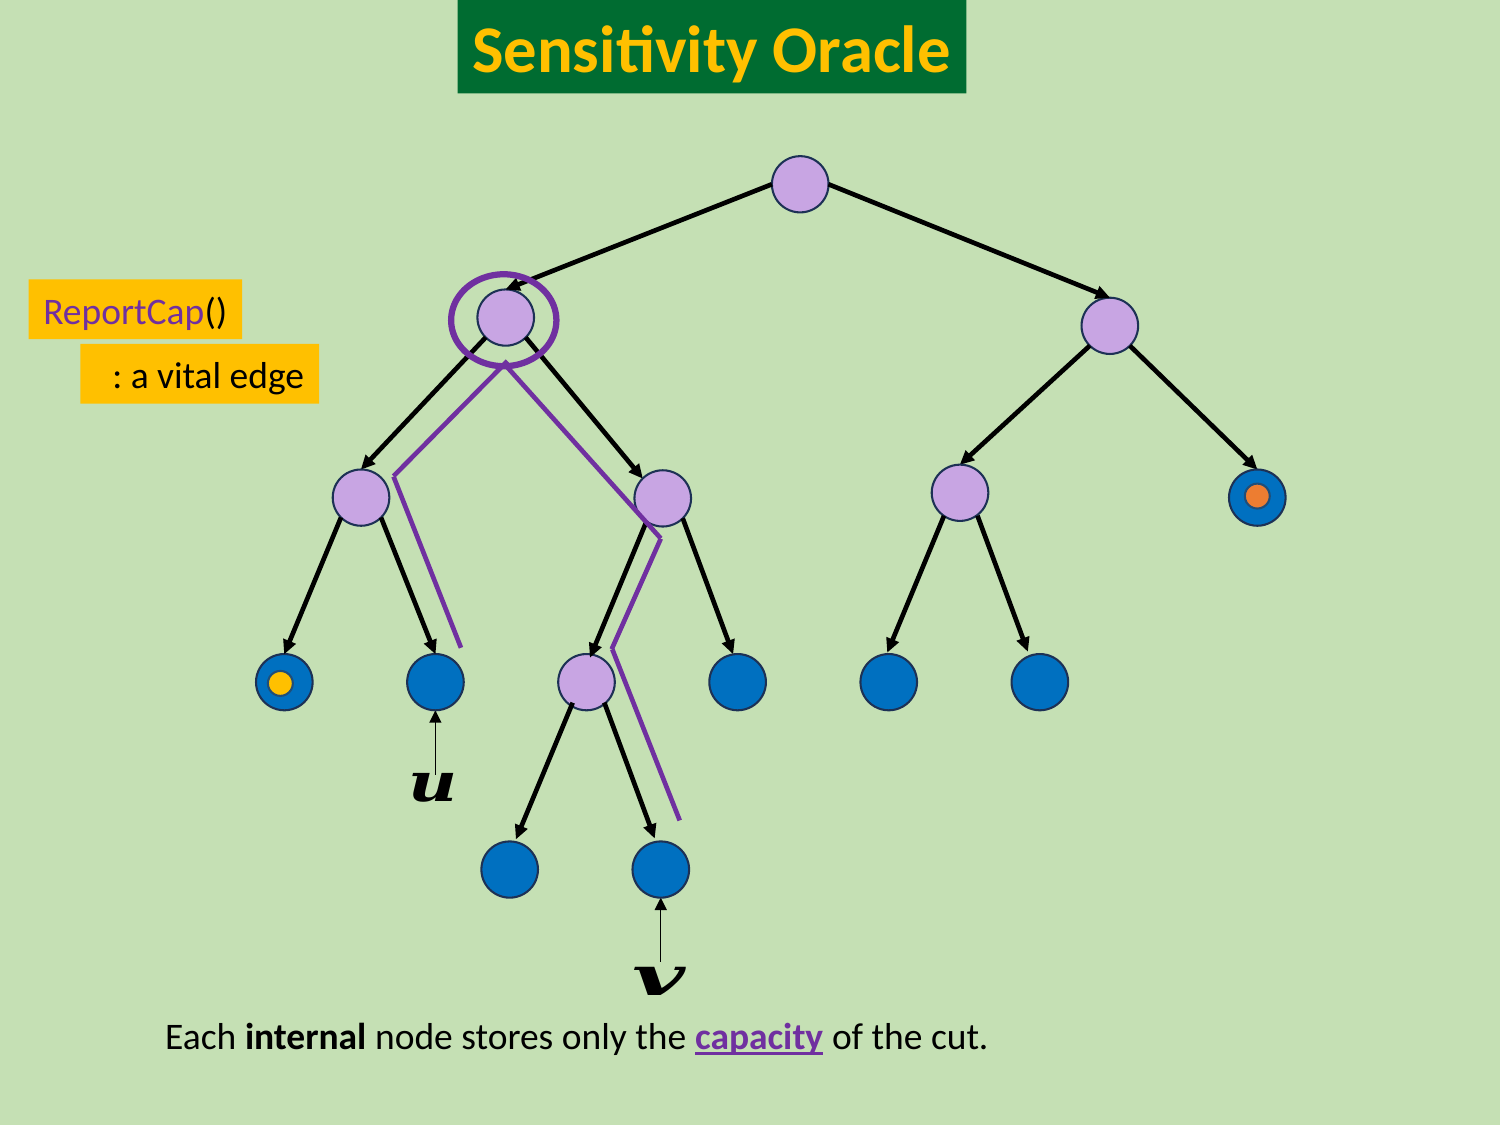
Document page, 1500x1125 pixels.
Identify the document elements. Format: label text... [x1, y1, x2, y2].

text_box Each internal node stores only the capacity of the cut. [150, 1004, 1004, 1065]
list [103, 299, 1397, 1014]
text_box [393, 360, 508, 648]
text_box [505, 365, 680, 821]
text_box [255, 156, 1286, 898]
text_box Sensitivity Oracle [457, 0, 967, 94]
